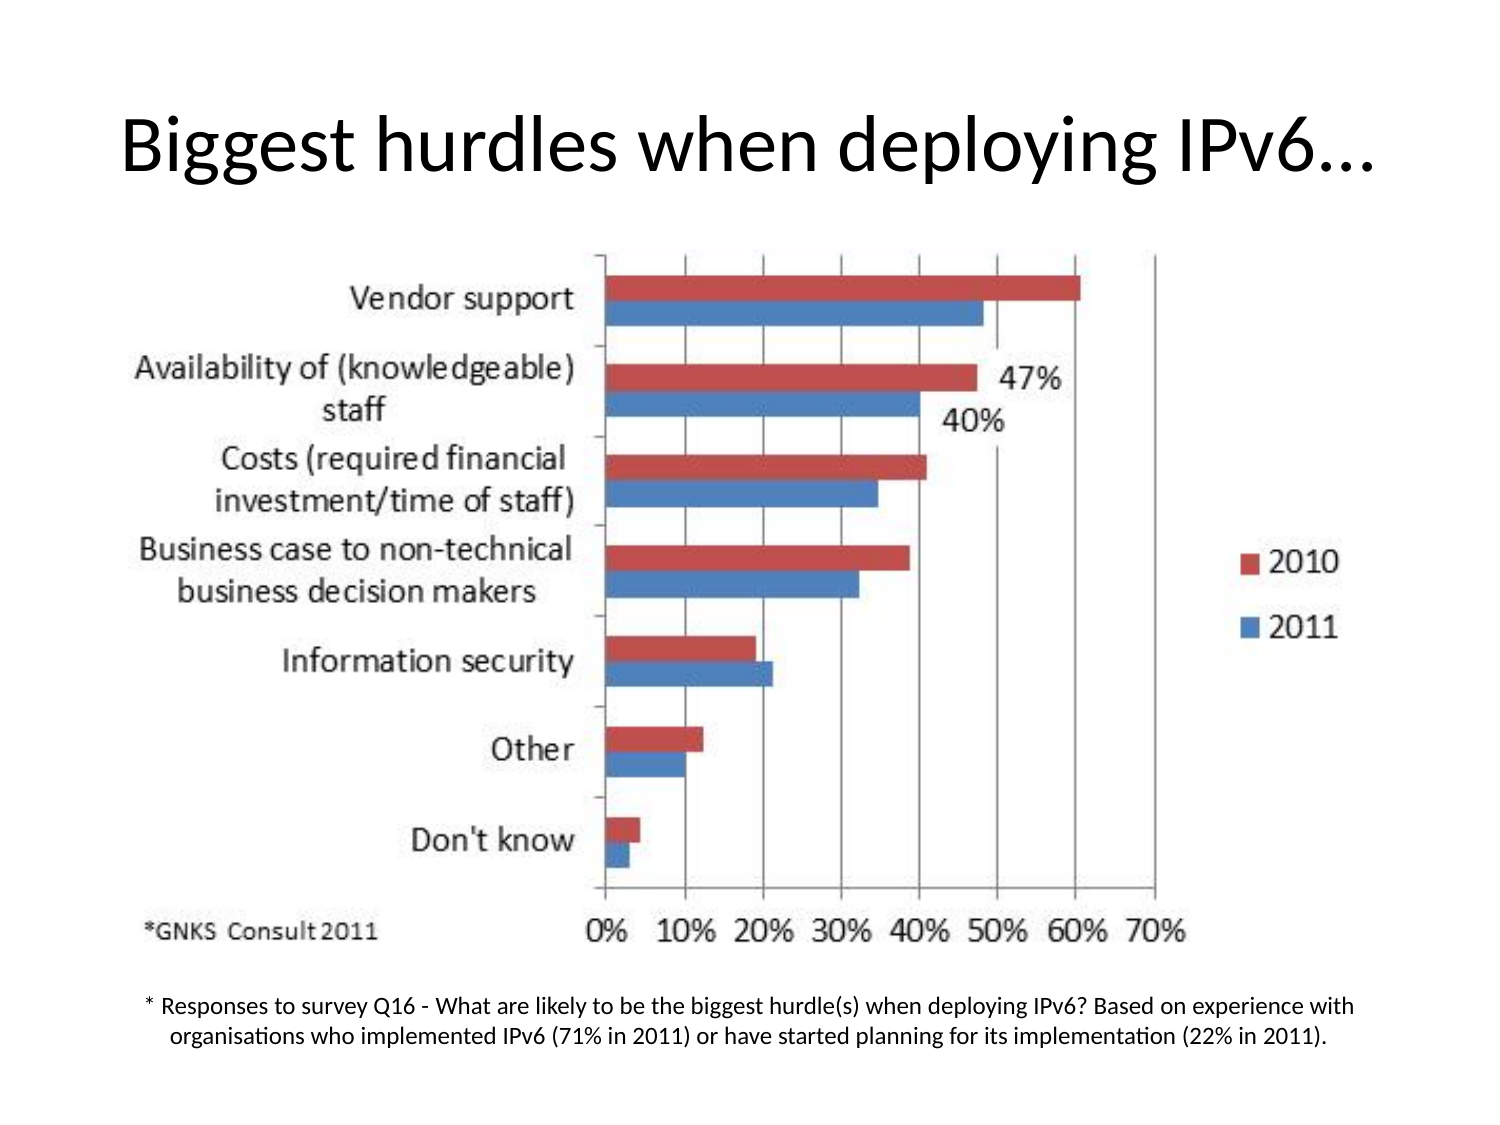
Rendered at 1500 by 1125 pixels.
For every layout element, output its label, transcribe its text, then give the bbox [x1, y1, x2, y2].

picture [111, 217, 1377, 977]
list * Responses to survey Q16 - What are likely to be the biggest hurdle(s) when deploying IPv6? Based on experience with organisations who implemented IPv6 (71% in 2011) or have started planning for its implementation (22% in 2011). [75, 982, 1425, 1035]
title Biggest hurdles when deploying IPv6... [75, 45, 1425, 233]
